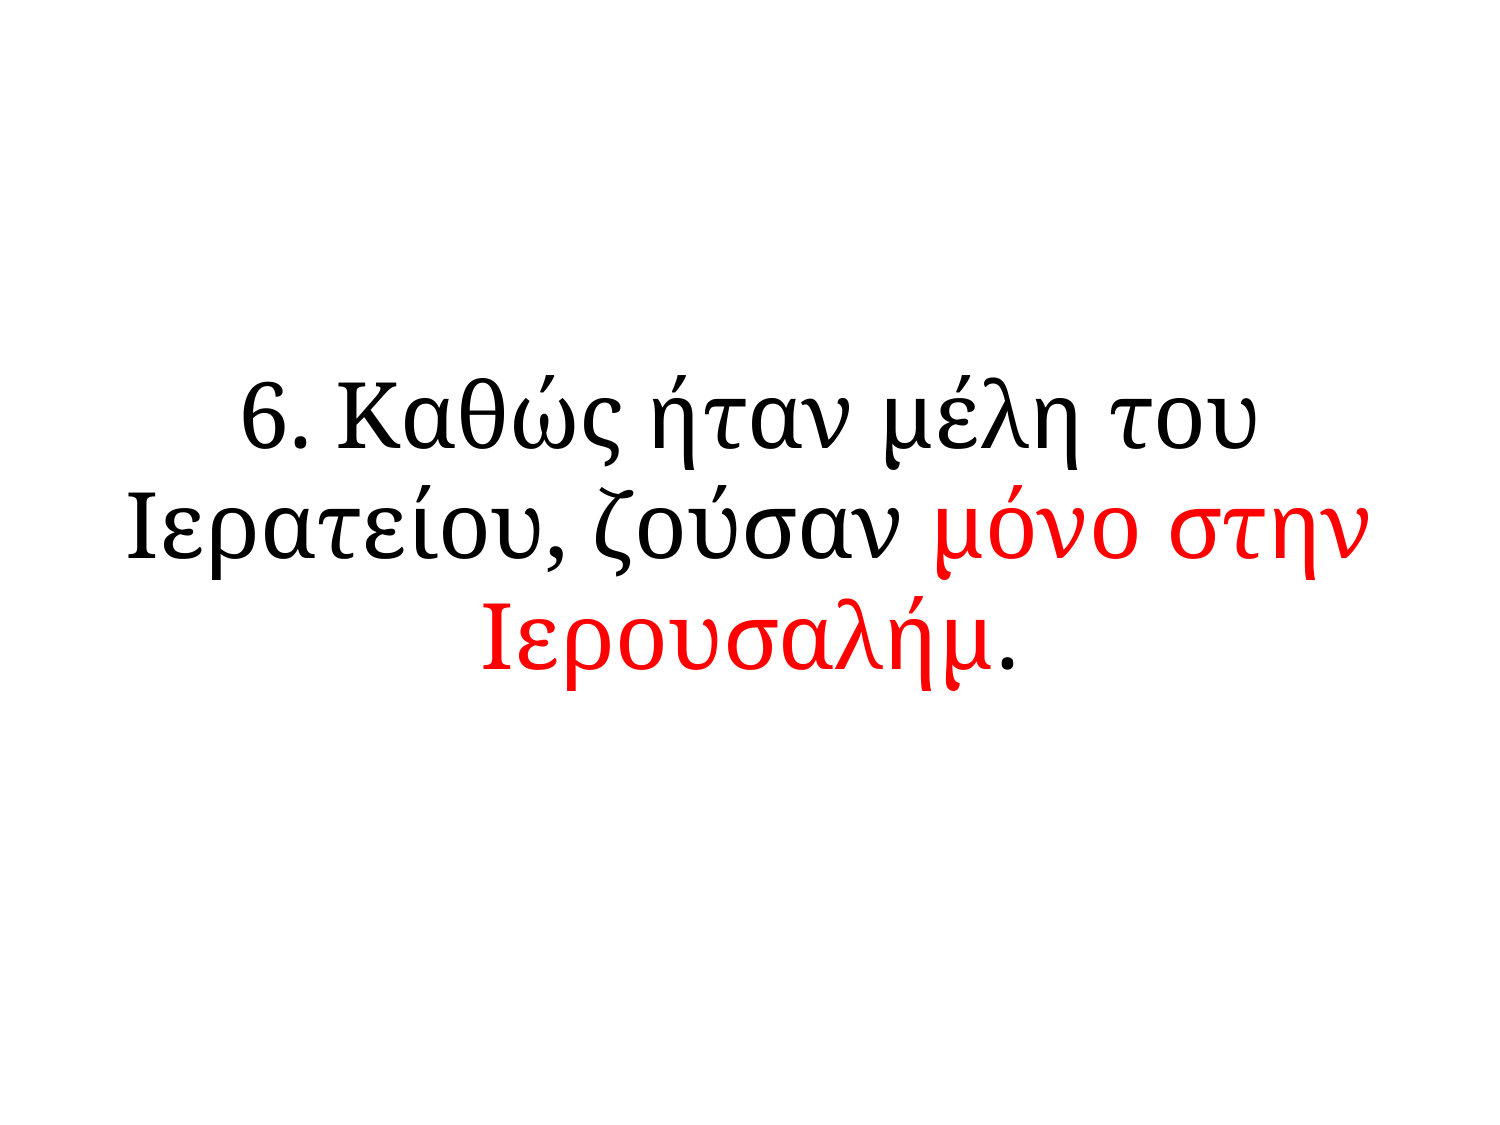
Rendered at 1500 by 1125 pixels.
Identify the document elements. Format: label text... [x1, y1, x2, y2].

title 6. Καθώς ήταν μέλη του Ιερατείου, ζούσαν μόνο στην Ιερουσαλήμ. [75, 45, 1425, 1000]
